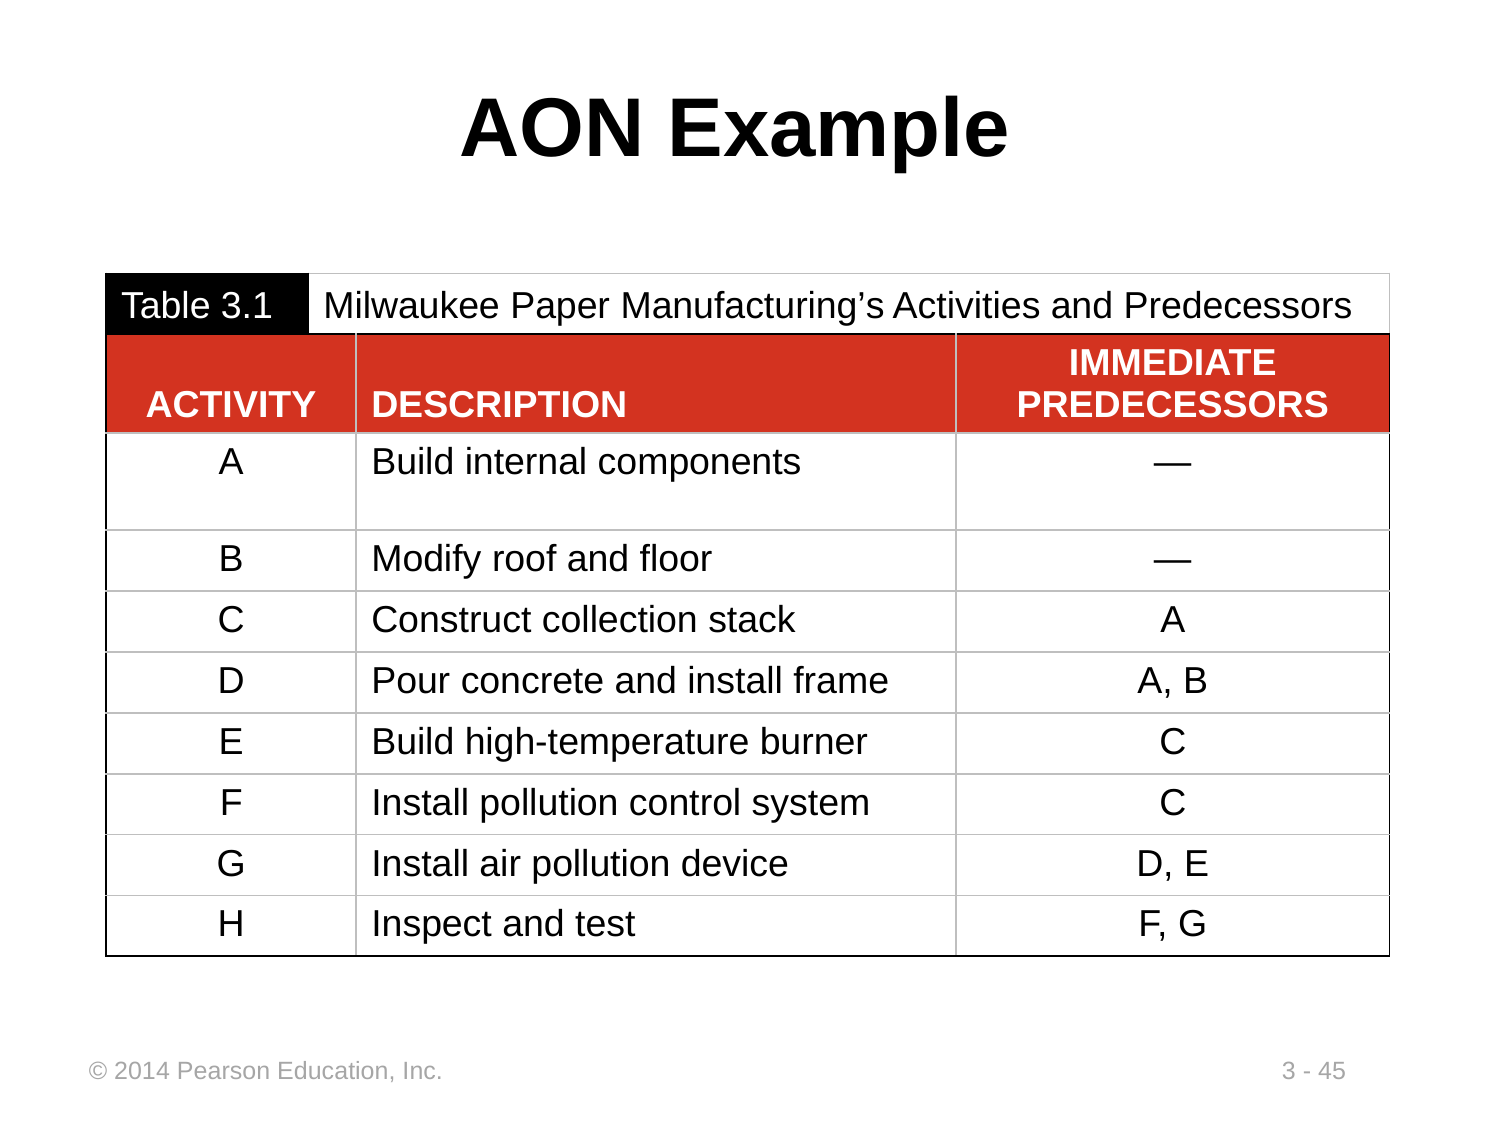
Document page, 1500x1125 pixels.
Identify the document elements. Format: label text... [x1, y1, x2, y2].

table_cell DESCRIPTION [357, 335, 955, 432]
table_cell C [957, 775, 1389, 834]
table_cell Install pollution control system [357, 775, 955, 834]
table_cell E [107, 714, 355, 773]
table_cell Inspect and test [357, 896, 955, 955]
table_cell — [957, 434, 1389, 529]
table_cell Modify roof and floor [357, 531, 955, 590]
table_cell IMMEDIATE PREDECESSORS [957, 335, 1389, 432]
table_cell ACTIVITY [107, 335, 355, 432]
table_cell C [107, 592, 355, 651]
table_cell A [957, 592, 1389, 651]
table_cell Build internal components [357, 434, 955, 529]
table_cell C [957, 714, 1389, 773]
table_cell A [107, 434, 355, 529]
table_cell Construct collection stack [357, 592, 955, 651]
table_cell — [957, 531, 1389, 590]
title AON Example [97, 52, 1396, 195]
table_cell F [107, 775, 355, 834]
table_cell B [107, 531, 355, 590]
table_cell G [107, 835, 355, 895]
table_cell A, B [957, 653, 1389, 712]
table_cell Install air pollution device [357, 835, 955, 895]
table_cell F, G [957, 896, 1389, 955]
table_cell D [107, 653, 355, 712]
table_header Table 3.1 [107, 274, 307, 333]
table_header Milwaukee Paper Manufacturing’s Activities and Predecessors [309, 274, 1389, 333]
table_cell H [107, 896, 355, 955]
table_cell Build high-temperature burner [357, 714, 955, 773]
table_cell D, E [957, 835, 1389, 895]
table_cell Pour concrete and install frame [357, 653, 955, 712]
